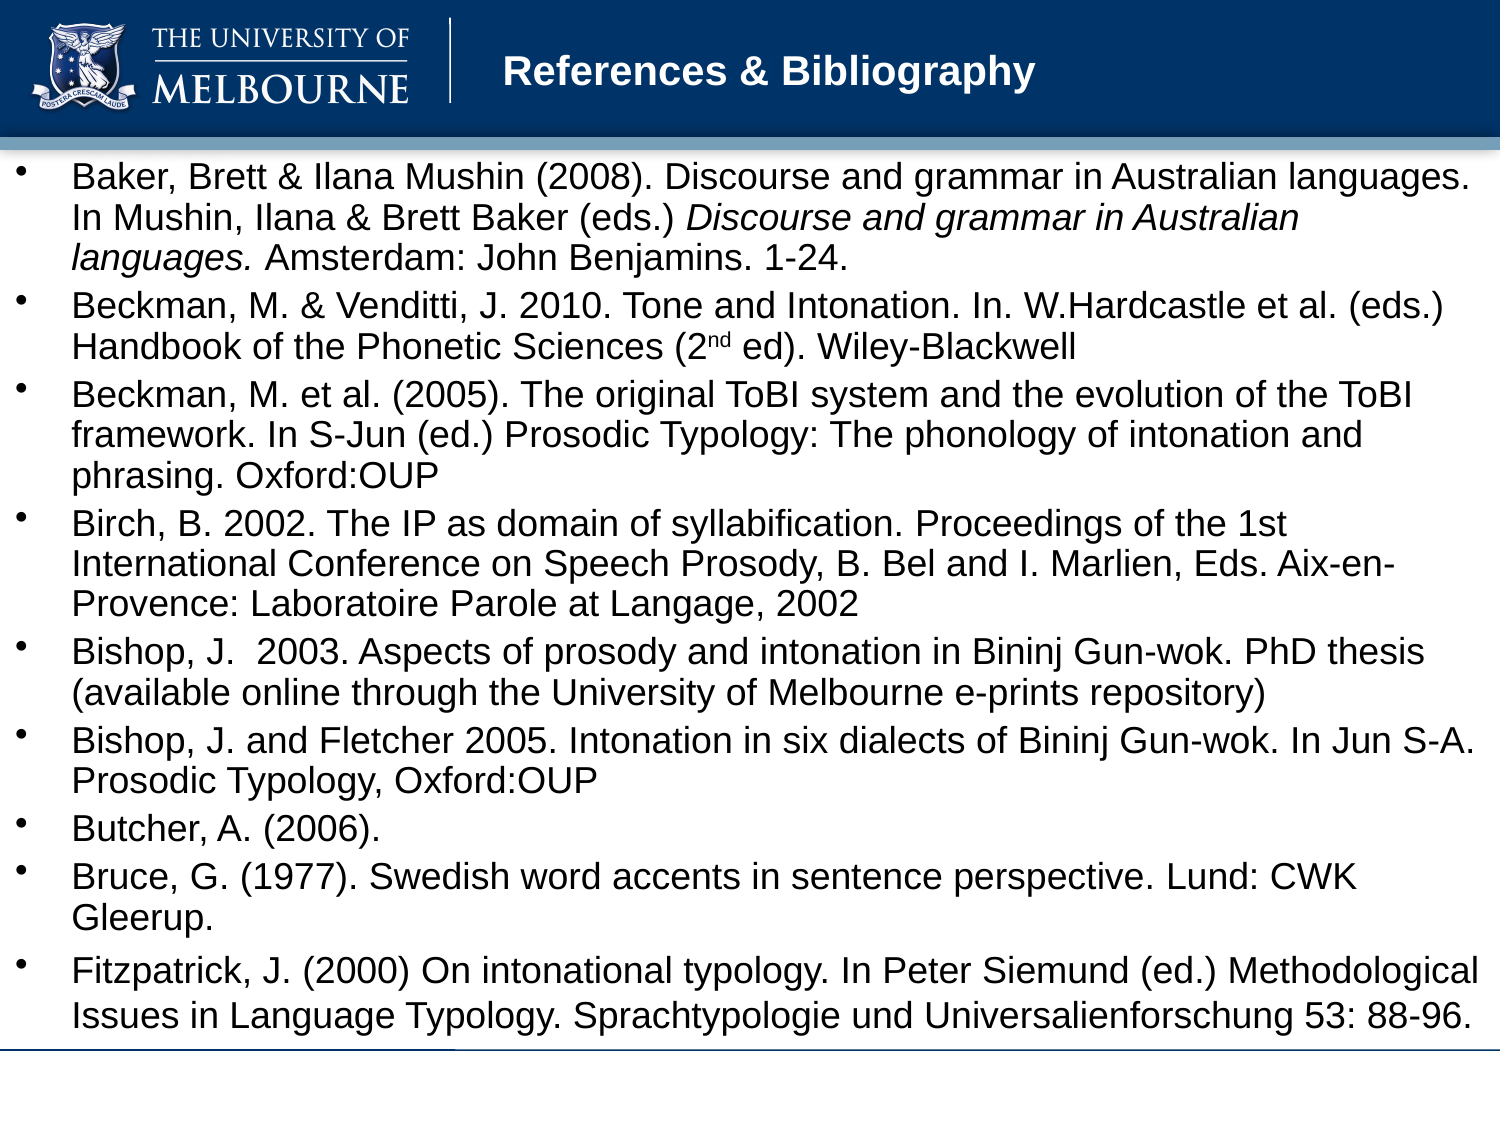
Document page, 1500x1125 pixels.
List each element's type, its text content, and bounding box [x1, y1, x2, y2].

list Baker, Brett & Ilana Mushin (2008). Discourse and grammar in Australian languages. In Mushin, Ilana & Brett Baker (eds.) Discourse and grammar in Australian languages. Amsterdam: John Benjamins. 1-24. Beckman, M. & Venditti, J. 2010. Tone and Intonation. In. W.Hardcastle et al. (eds.) Handbook of the Phonetic Sciences (2nd ed). Wiley-Blackwell Beckman, M. et al. (2005). The original ToBI system and the evolution of the ToBI framework. In S-Jun (ed.) Prosodic Typology: The phonology of intonation and phrasing. Oxford:OUP Birch, B. 2002. The IP as domain of syllabification. Proceedings of the 1st International Conference on Speech Prosody, B. Bel and I. Marlien, Eds. Aix-en-Provence: Laboratoire Parole at Langage, 2002 Bishop, J. 2003. Aspects of prosody and intonation in Bininj Gun-wok. PhD thesis (available online through the University of Melbourne e-prints repository) Bishop, J. and Fletcher 2005. Intonation in six dialects of Bininj Gun-wok. In Jun S-A. Prosodic Typology, Oxford:OUP Butcher, A. (2006). Bruce, G. (1977). Swedish word accents in sentence perspective. Lund: CWK Gleerup. Fitzpatrick, J. (2000) On intonational typology. In Peter Siemund (ed.) Methodological Issues in Language Typology. Sprachtypologie und Universalienforschung 53: 88-96. [0, 149, 1500, 951]
picture [24, 17, 413, 119]
title References & Bibliography [487, 12, 1438, 126]
